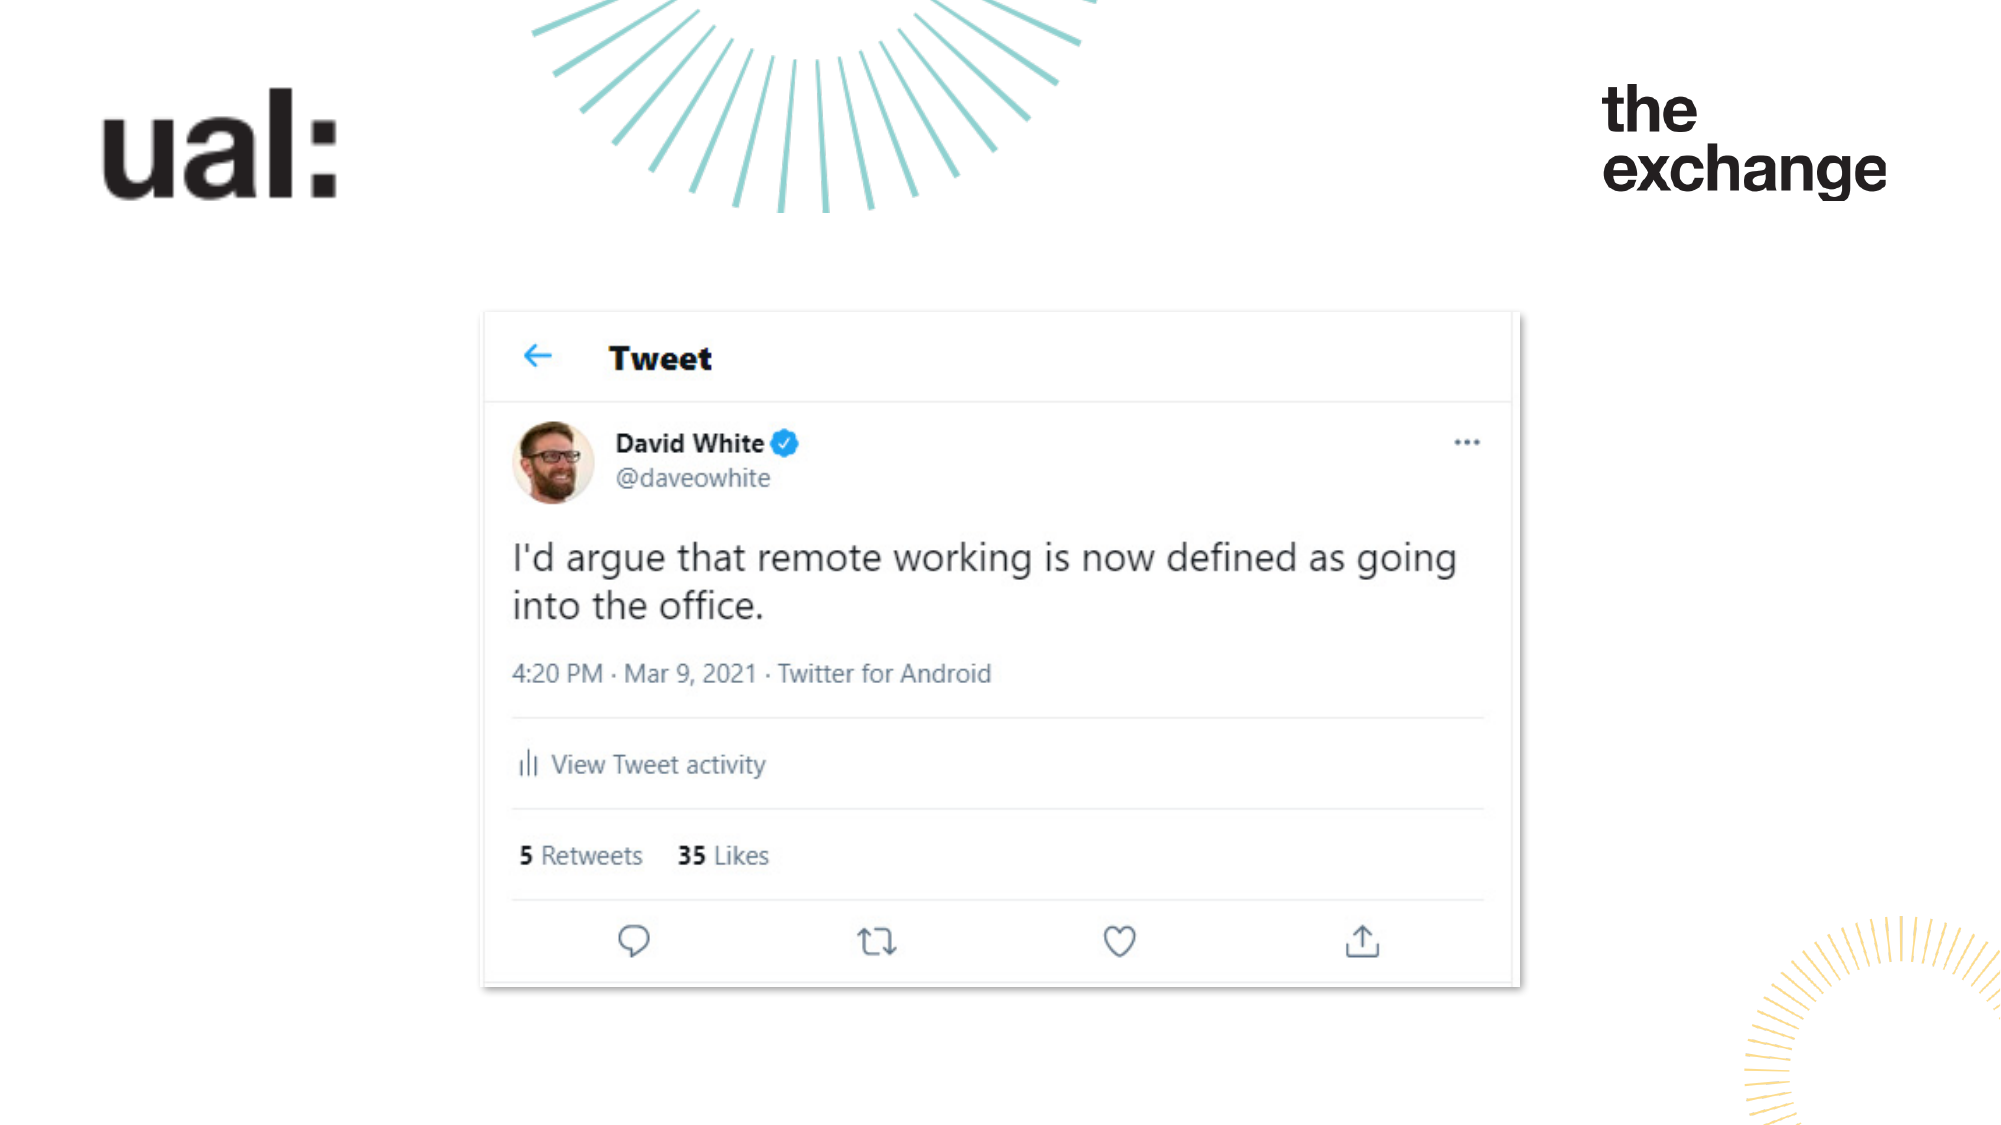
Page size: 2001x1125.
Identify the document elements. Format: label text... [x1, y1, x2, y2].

picture [480, 312, 1520, 987]
text_box “What do you miss the most when teaching online?” [134, 198, 1976, 364]
